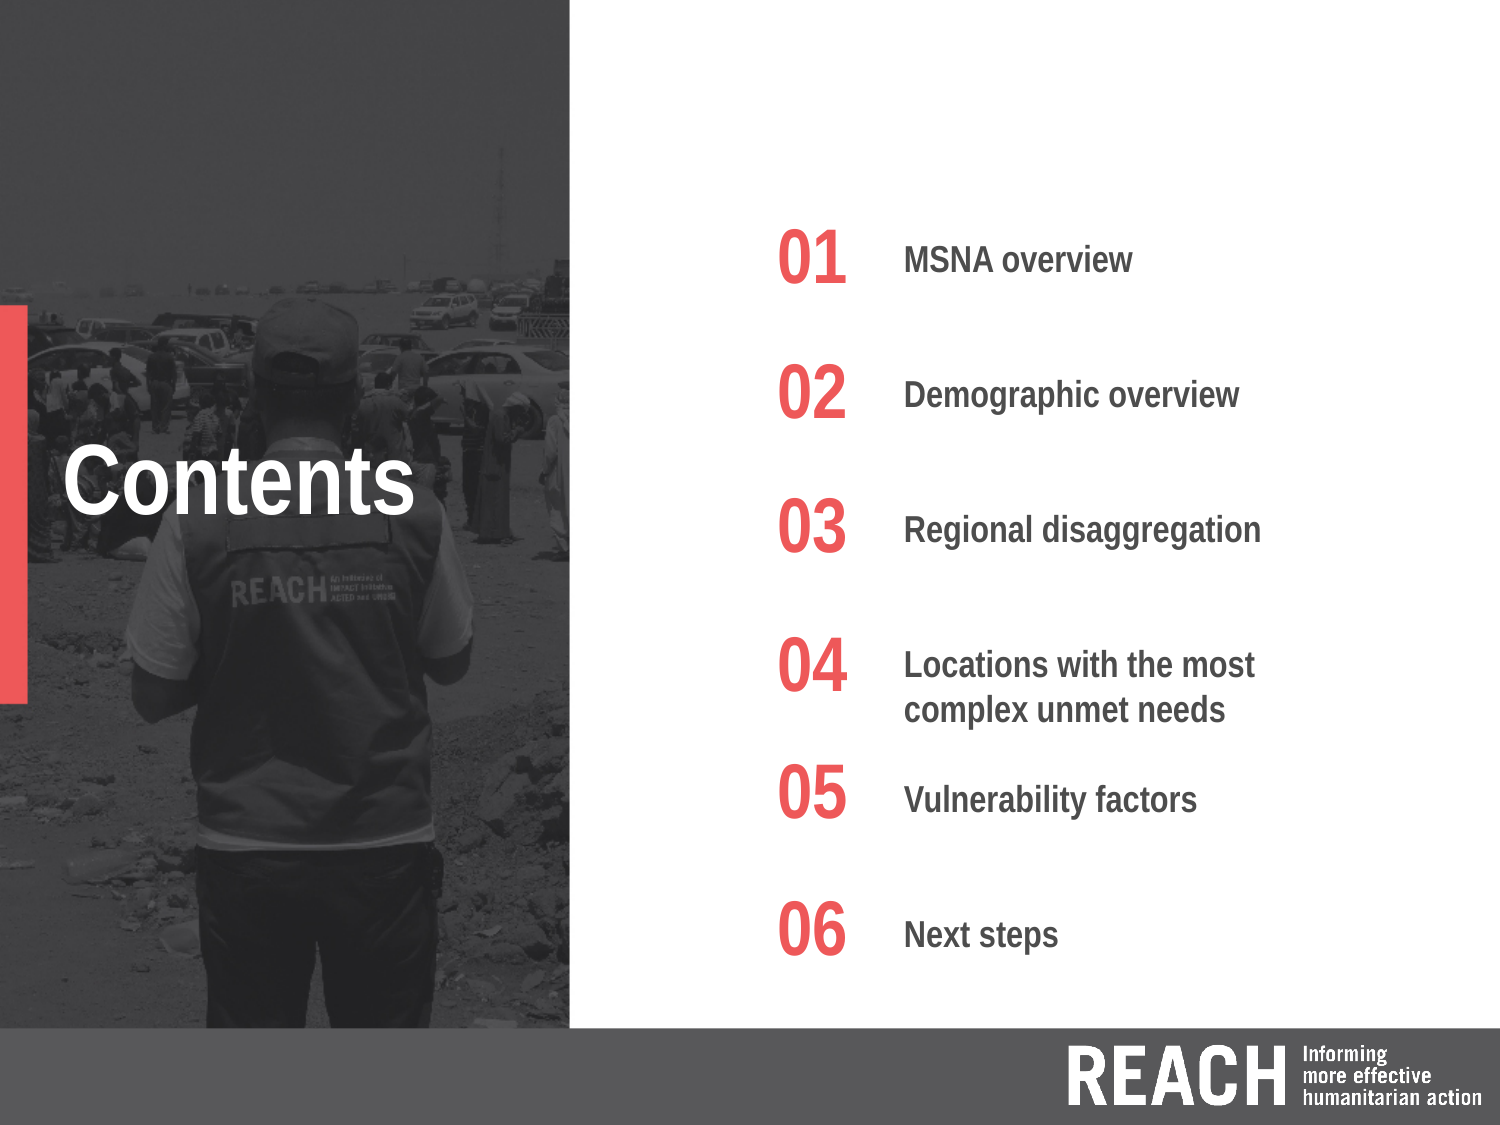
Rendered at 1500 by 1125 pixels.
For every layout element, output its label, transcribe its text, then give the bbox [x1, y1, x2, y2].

text_box 04 [762, 606, 925, 714]
text_box MSNA overview Demographic overview Regional disaggregation Locations with the most complex unmet needs Vulnerability factors Next steps [889, 227, 1352, 1098]
text_box 06 [762, 870, 925, 979]
text_box 01 [762, 199, 925, 307]
text_box 02 [762, 333, 925, 441]
title Contents [47, 302, 531, 713]
text_box 03 [762, 467, 925, 576]
text_box 05 [762, 733, 925, 842]
picture [0, 0, 1500, 1125]
